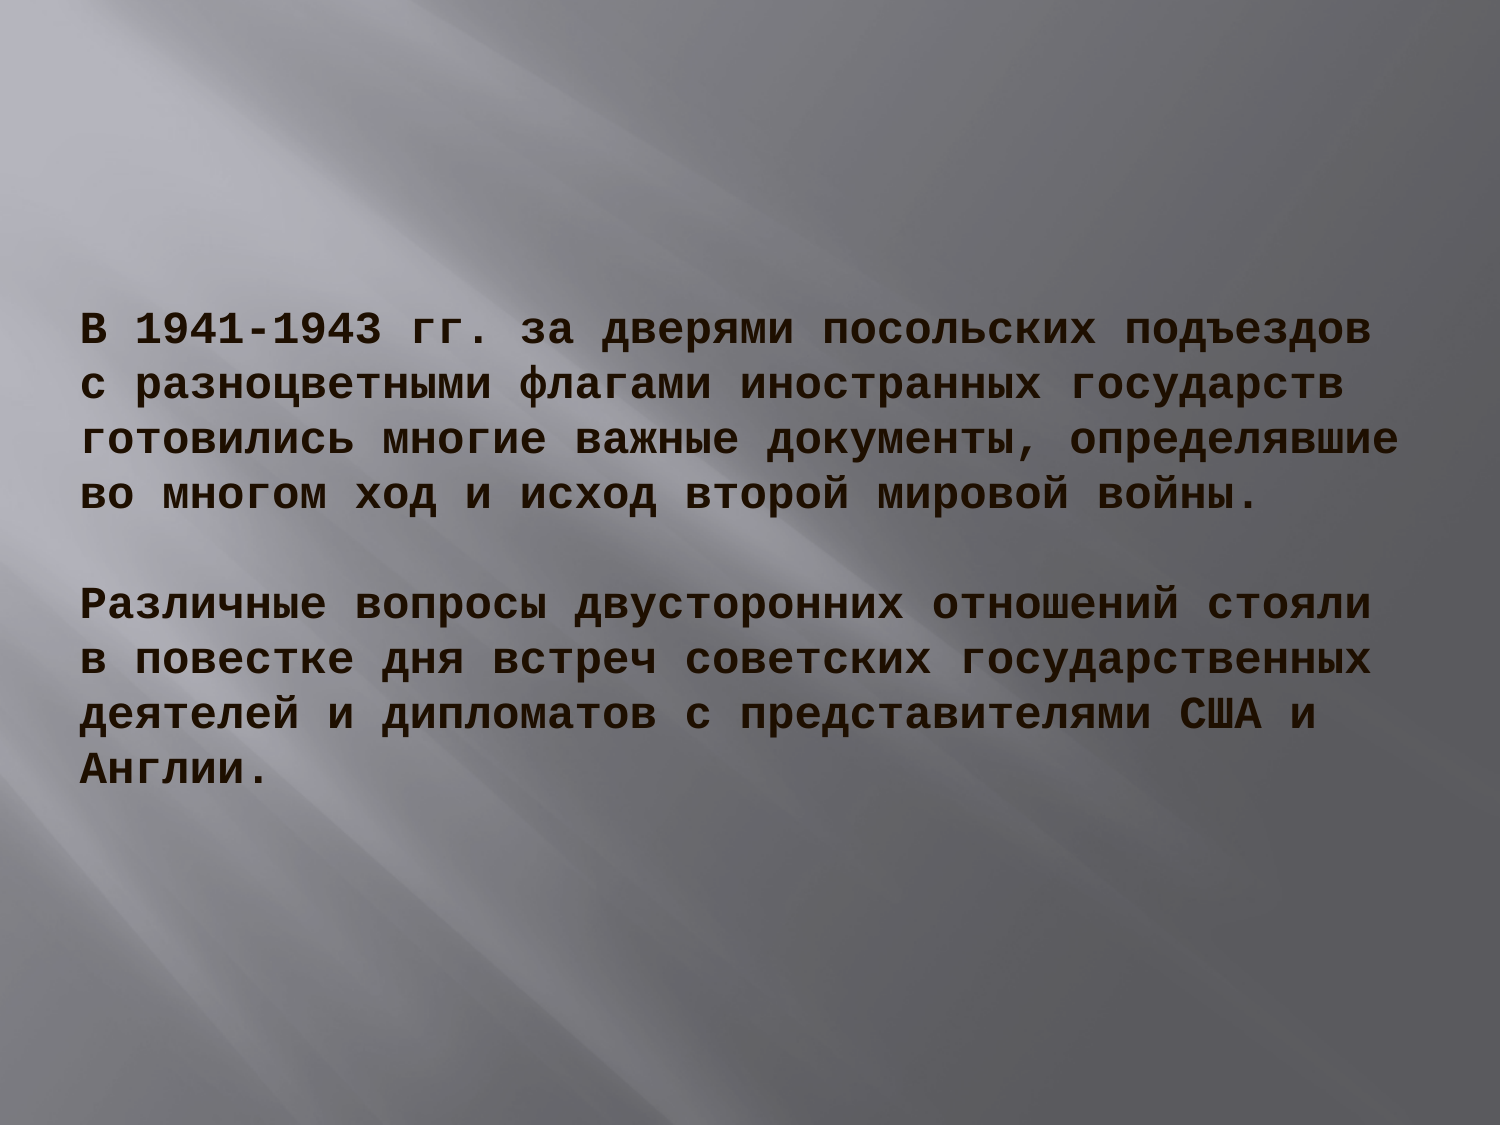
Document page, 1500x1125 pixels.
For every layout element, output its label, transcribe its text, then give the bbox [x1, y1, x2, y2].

text_box В 1941-1943 гг. за дверями посольских подъездов с разноцветными флагами иностранных государств готовились многие важные документы, определявшие во многом ход и исход второй мировой войны. Различные вопросы двусторонних отношений стояли в повестке дня встреч советских государственных деятелей и дипломатов с представителями США и Англии. [64, 290, 1436, 801]
